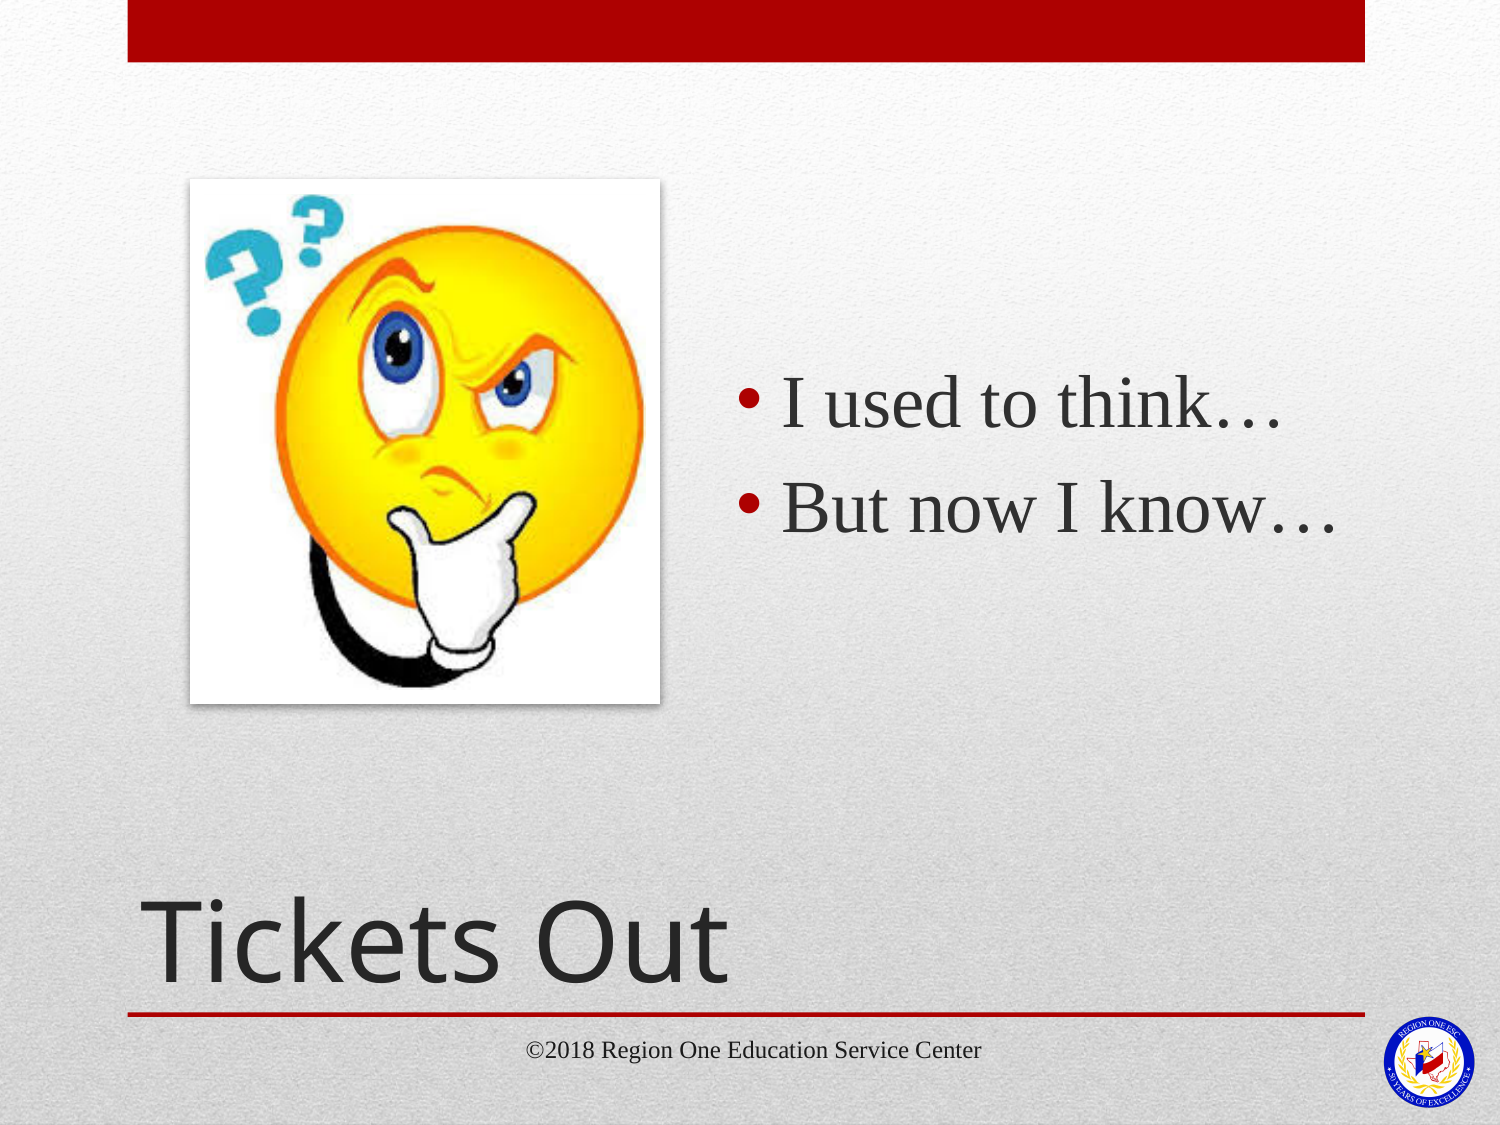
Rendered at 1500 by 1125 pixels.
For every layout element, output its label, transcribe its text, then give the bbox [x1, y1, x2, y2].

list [203, 193, 647, 691]
title Tickets Out [125, 750, 1238, 1013]
footer ©2018 Region One Education Service Center [125, 1018, 1380, 1079]
list I used to think… But now I know… [721, 88, 1383, 707]
picture [1382, 1015, 1476, 1108]
